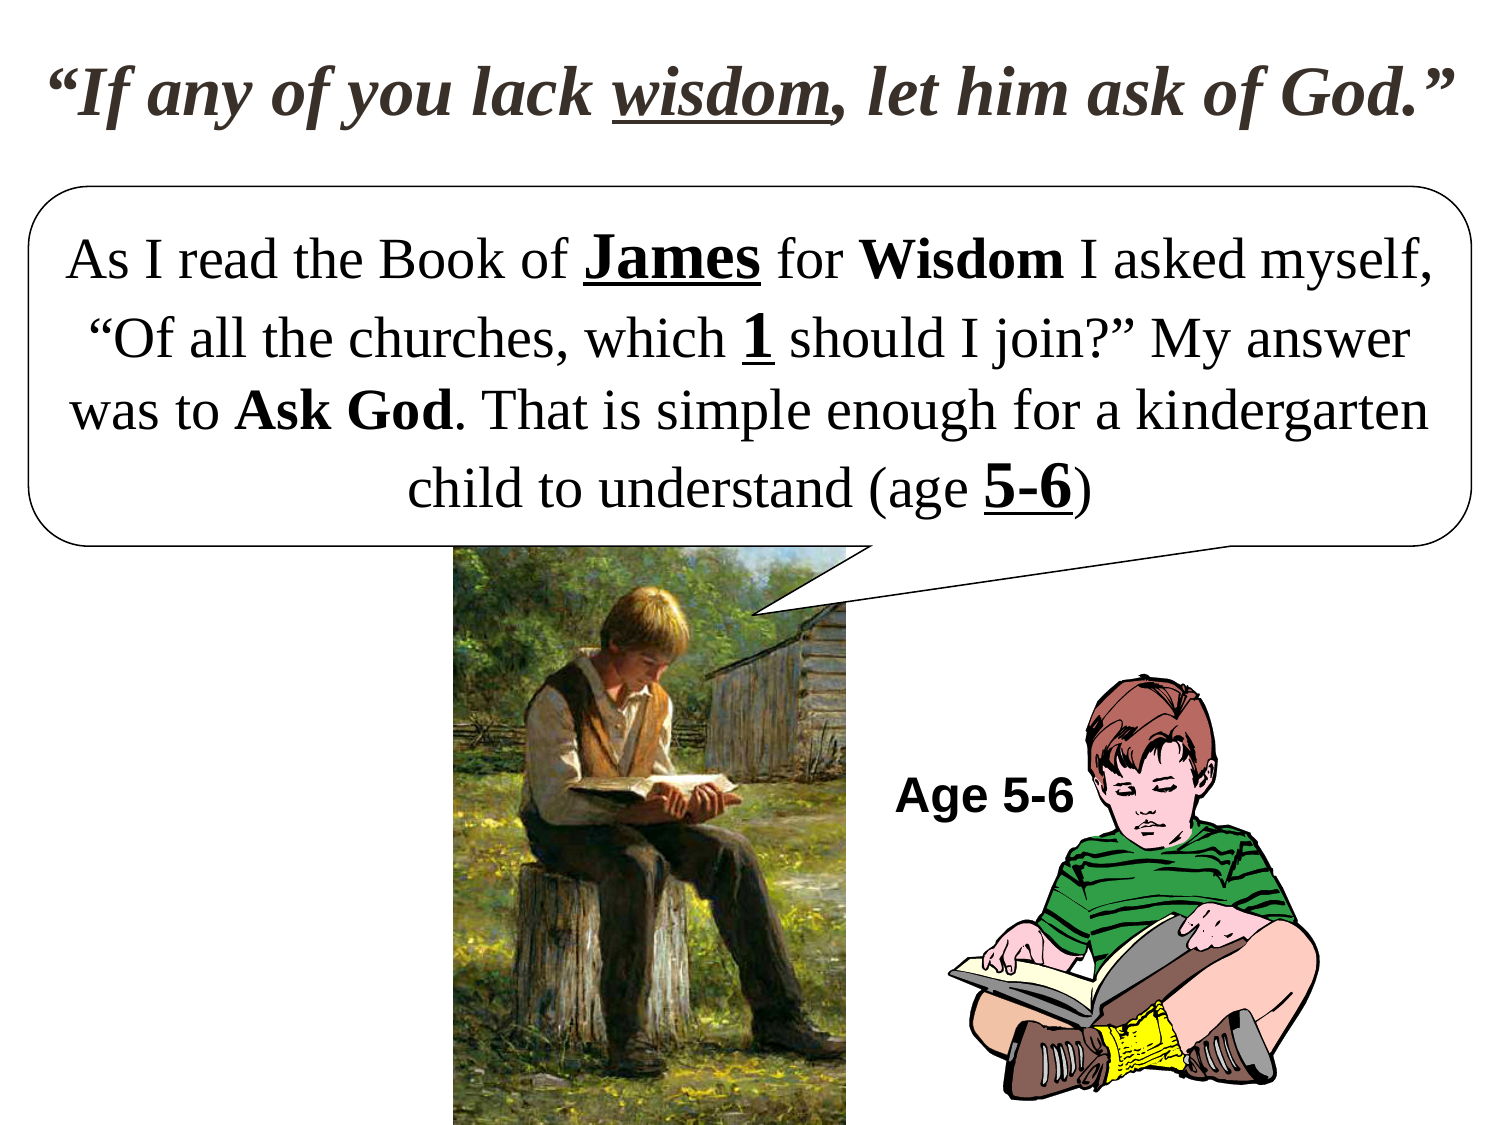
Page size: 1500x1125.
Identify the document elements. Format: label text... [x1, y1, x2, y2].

picture [453, 535, 846, 1125]
picture [945, 672, 1324, 1103]
text_box As I read the Book of James for Wisdom I asked myself, “Of all the churches, which 1 should I join?” My answer was to Ask God. That is simple enough for a kindergarten child to understand (age 5-6) [28, 186, 1472, 601]
text_box Age 5-6 [879, 755, 940, 830]
text_box “If any of you lack wisdom, let him ask of God.” [0, 24, 1500, 150]
